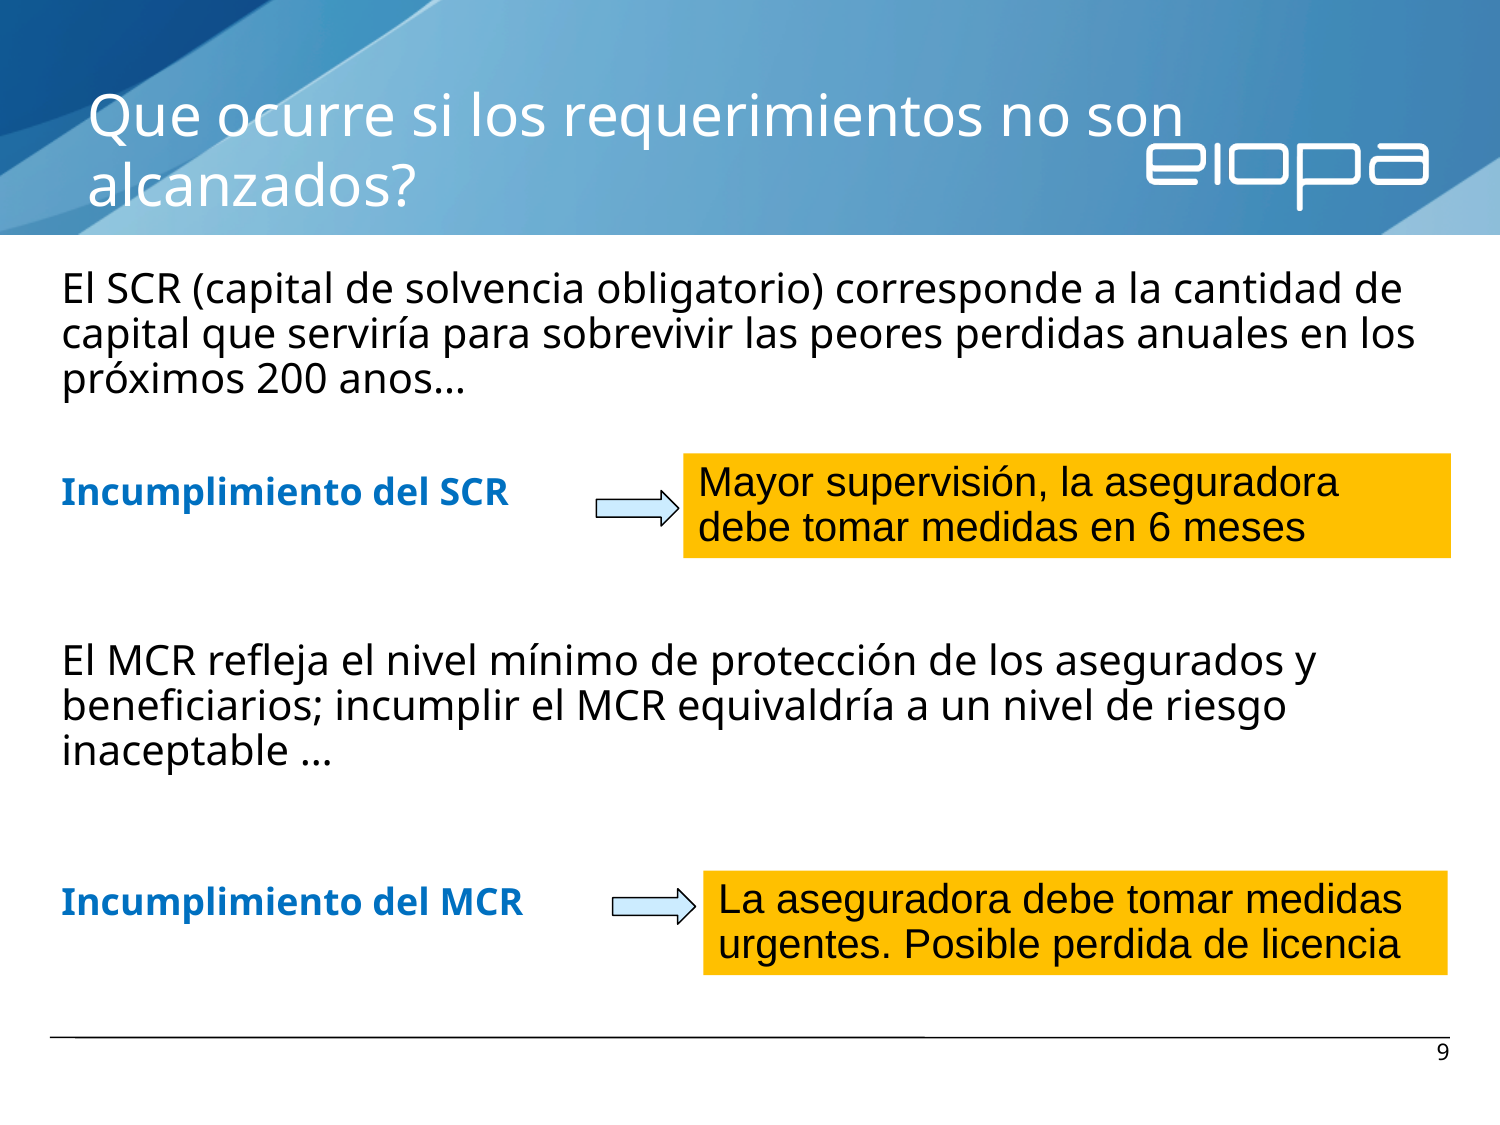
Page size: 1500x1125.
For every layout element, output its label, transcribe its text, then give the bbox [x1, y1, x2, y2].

text_box La aseguradora debe tomar medidas urgentes. Posible perdida de licencia [703, 870, 1448, 976]
text_box El SCR (capital de solvencia obligatorio) corresponde a la cantidad de capital que serviría para sobrevivir las peores perdidas anuales en los próximos 200 anos… Incumplimiento del SCR El MCR refleja el nivel mínimo de protección de los asegurados y beneficiarios; incumplir el MCR equivaldría a un nivel de riesgo inaceptable … Incumplimiento del MCR [61, 267, 1456, 1010]
title Que ocurre si los requerimientos no son alcanzados? [87, 42, 1317, 218]
text_box Mayor supervisión, la aseguradora debe tomar medidas en 6 meses [683, 453, 1451, 559]
picture [0, 0, 1500, 235]
text_box [612, 888, 696, 925]
text_box [596, 490, 679, 527]
